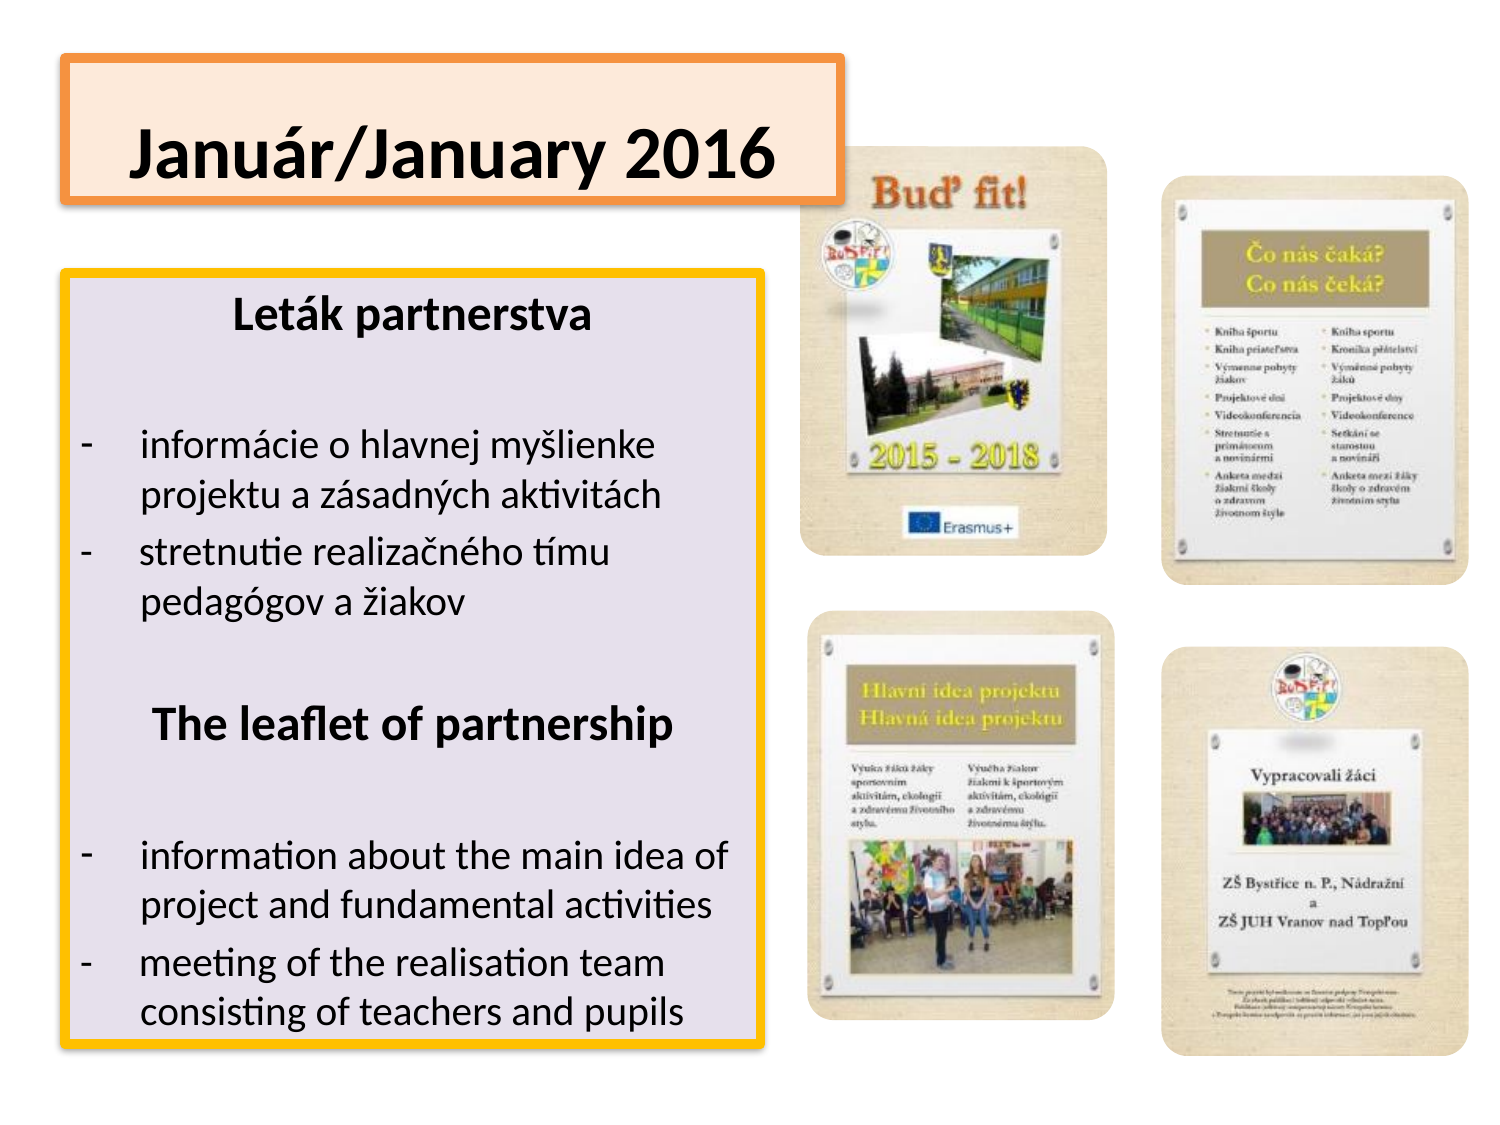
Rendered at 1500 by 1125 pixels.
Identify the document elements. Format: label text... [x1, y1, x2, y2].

picture [807, 610, 1115, 1021]
picture [1161, 175, 1469, 586]
title Január/January 2016 [64, 57, 842, 201]
picture [1161, 646, 1469, 1057]
picture [799, 146, 1108, 556]
list Leták partnerstva informácie o hlavnej myšlienke projektu a zásadných aktivitách - stretnutie realizačného tímu pedagógov a žiakov The leaflet of partnership information about the main idea of project and fundamental activities - meeting of the realisation team consisting of teachers and pupils [64, 272, 761, 1045]
